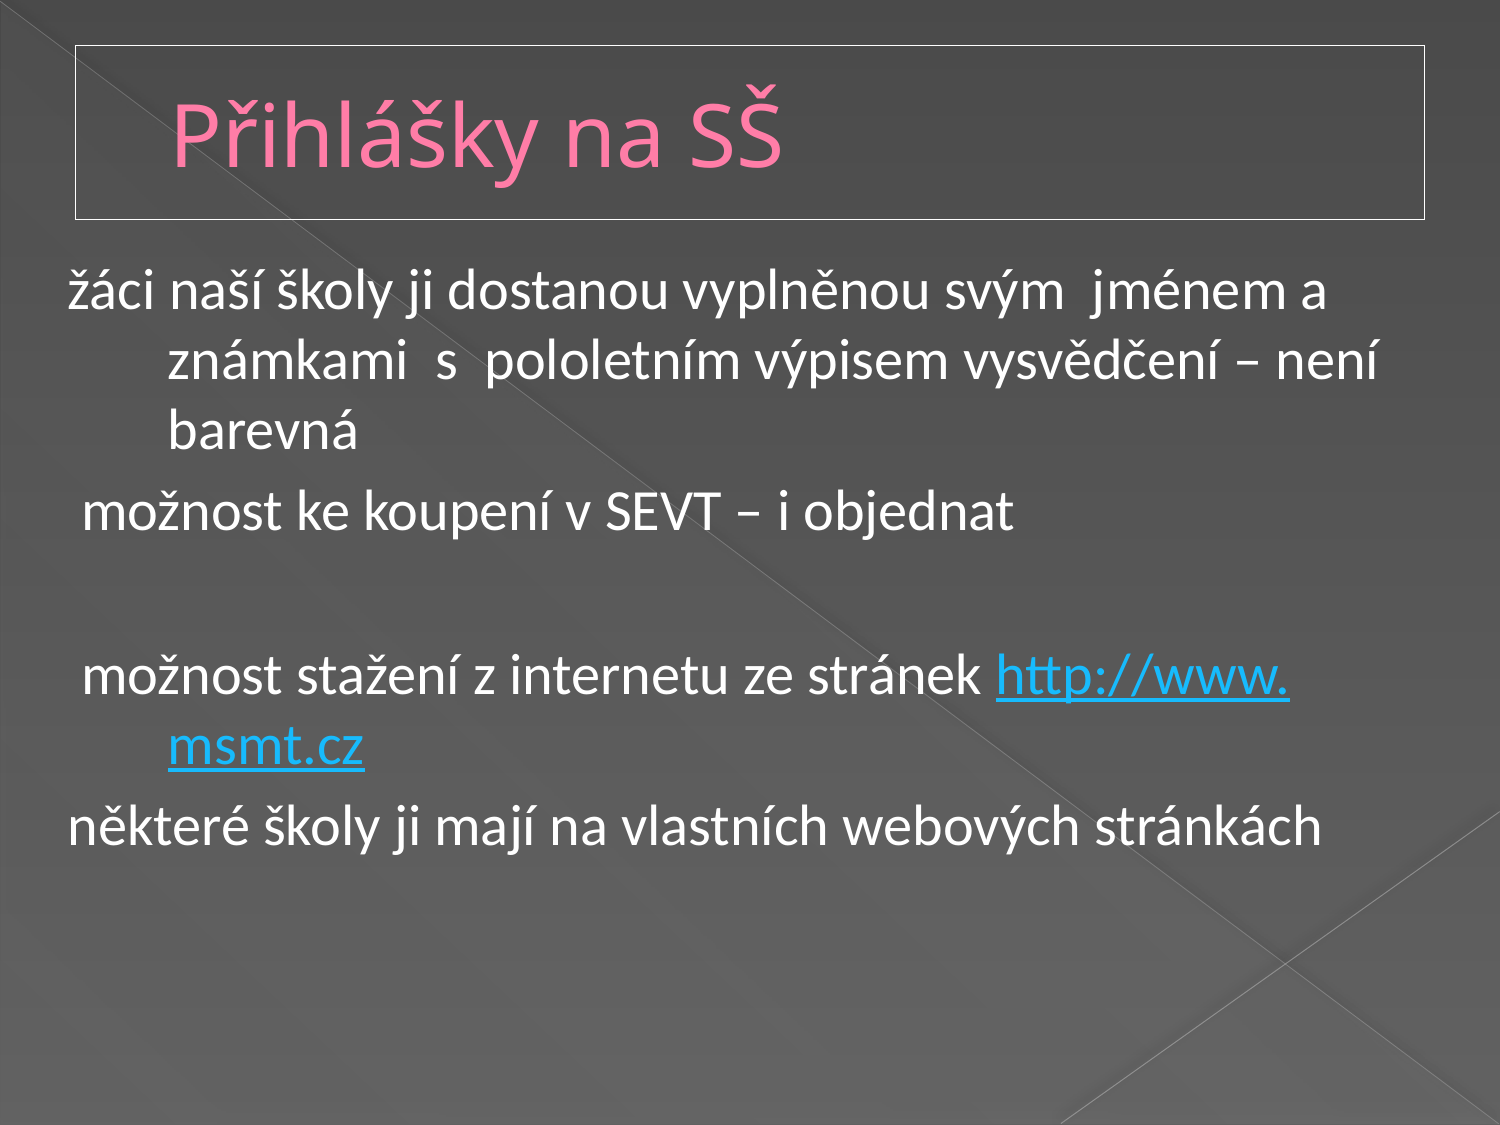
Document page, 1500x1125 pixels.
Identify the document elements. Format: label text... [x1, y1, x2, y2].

list žáci naší školy ji dostanou vyplněnou svým jménem a známkami s pololetním výpisem vysvědčení – není barevná možnost ke koupení v SEVT – i objednat možnost stažení z internetu ze stránek http://www.msmt.cz některé školy ji mají na vlastních webových stránkách [53, 243, 1466, 1094]
title Přihlášky na SŠ [75, 45, 1425, 220]
